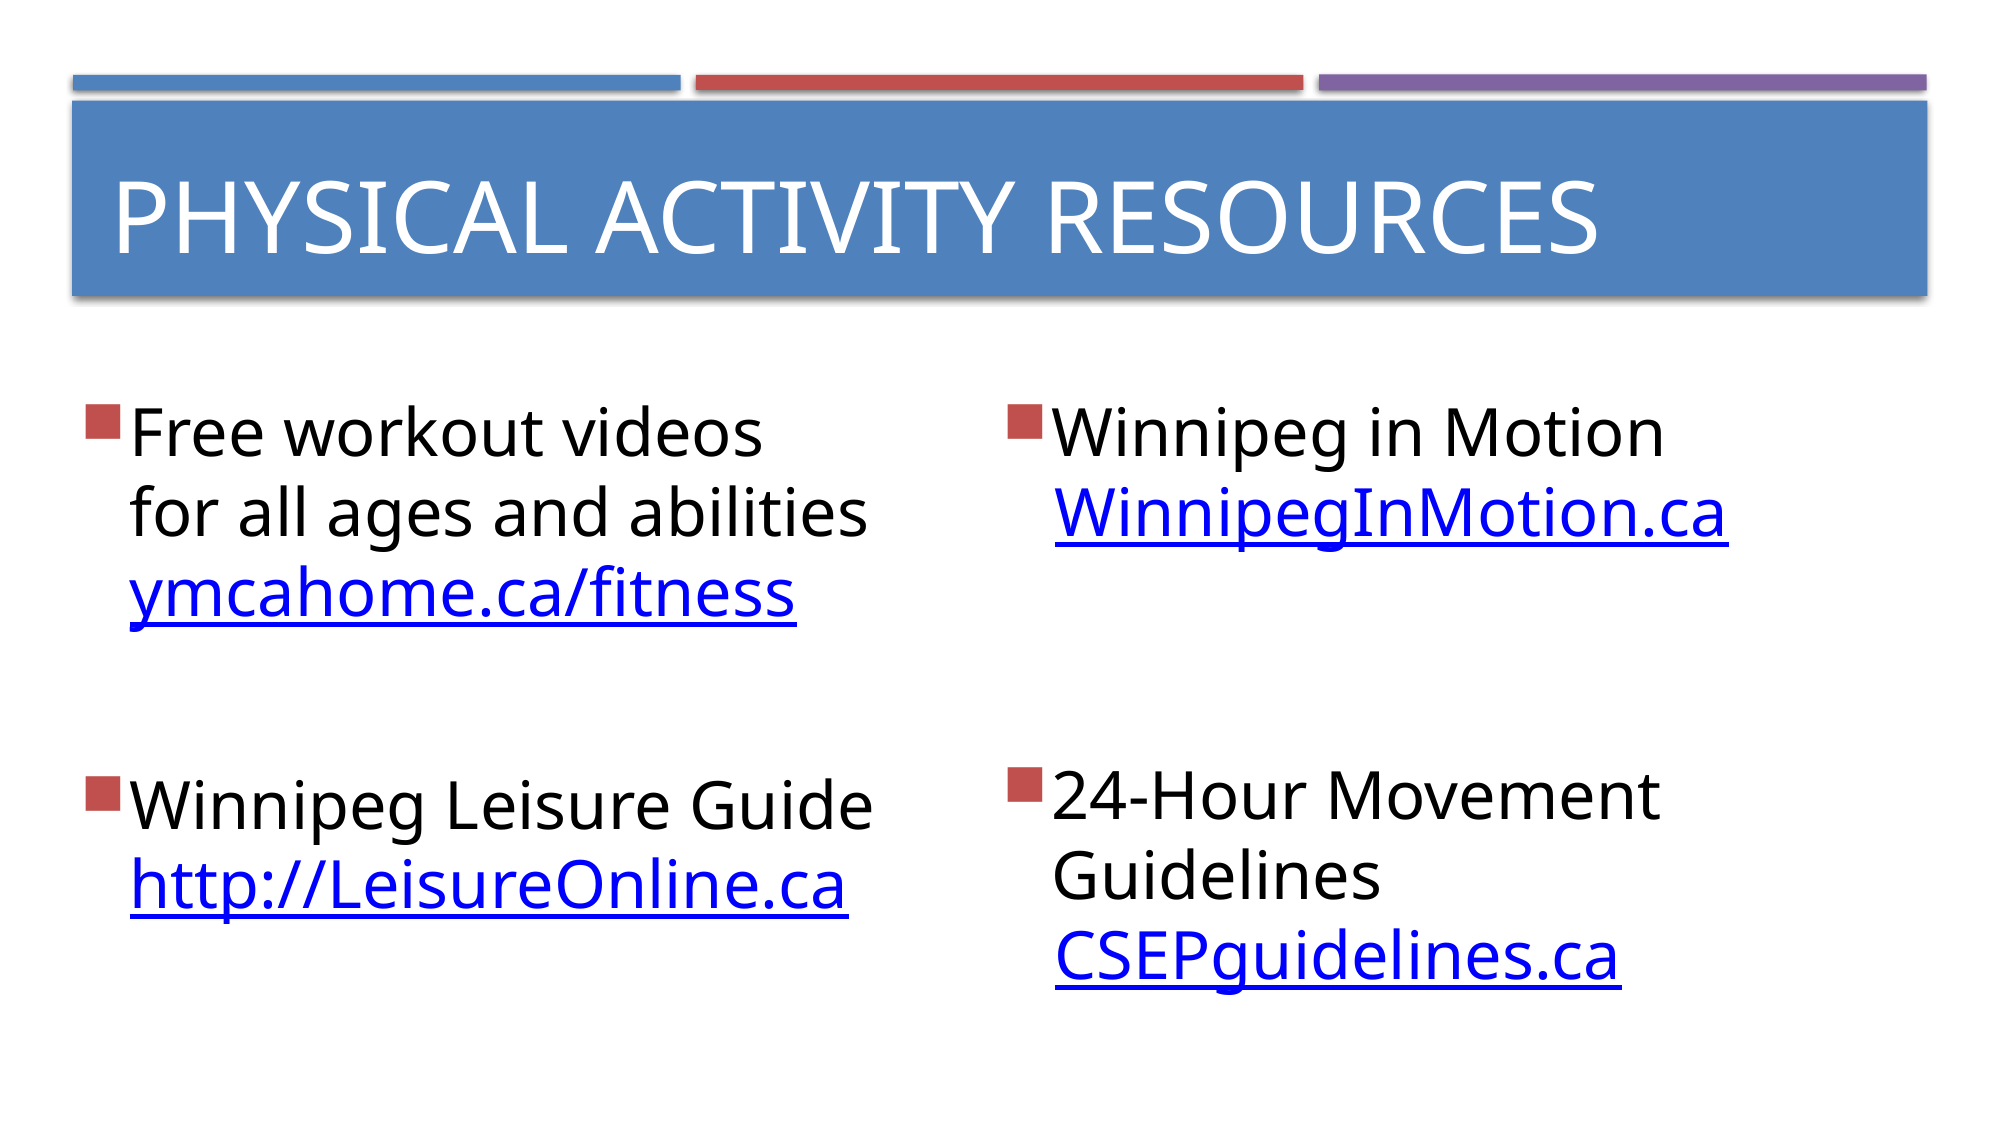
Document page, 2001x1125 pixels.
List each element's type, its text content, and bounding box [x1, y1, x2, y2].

title PHYSICAL ACTIVITY RESOURCES [95, 115, 1905, 282]
list Free workout videos for all ages and abilities ymcahome.ca/fitness Winnipeg Leisure Guide http://LeisureOnline.ca [64, 382, 986, 1120]
text_box Winnipeg in Motion WinnipegInMotion.ca 24-Hour Movement Guidelines CSEPguidelines.ca [986, 382, 1944, 1120]
